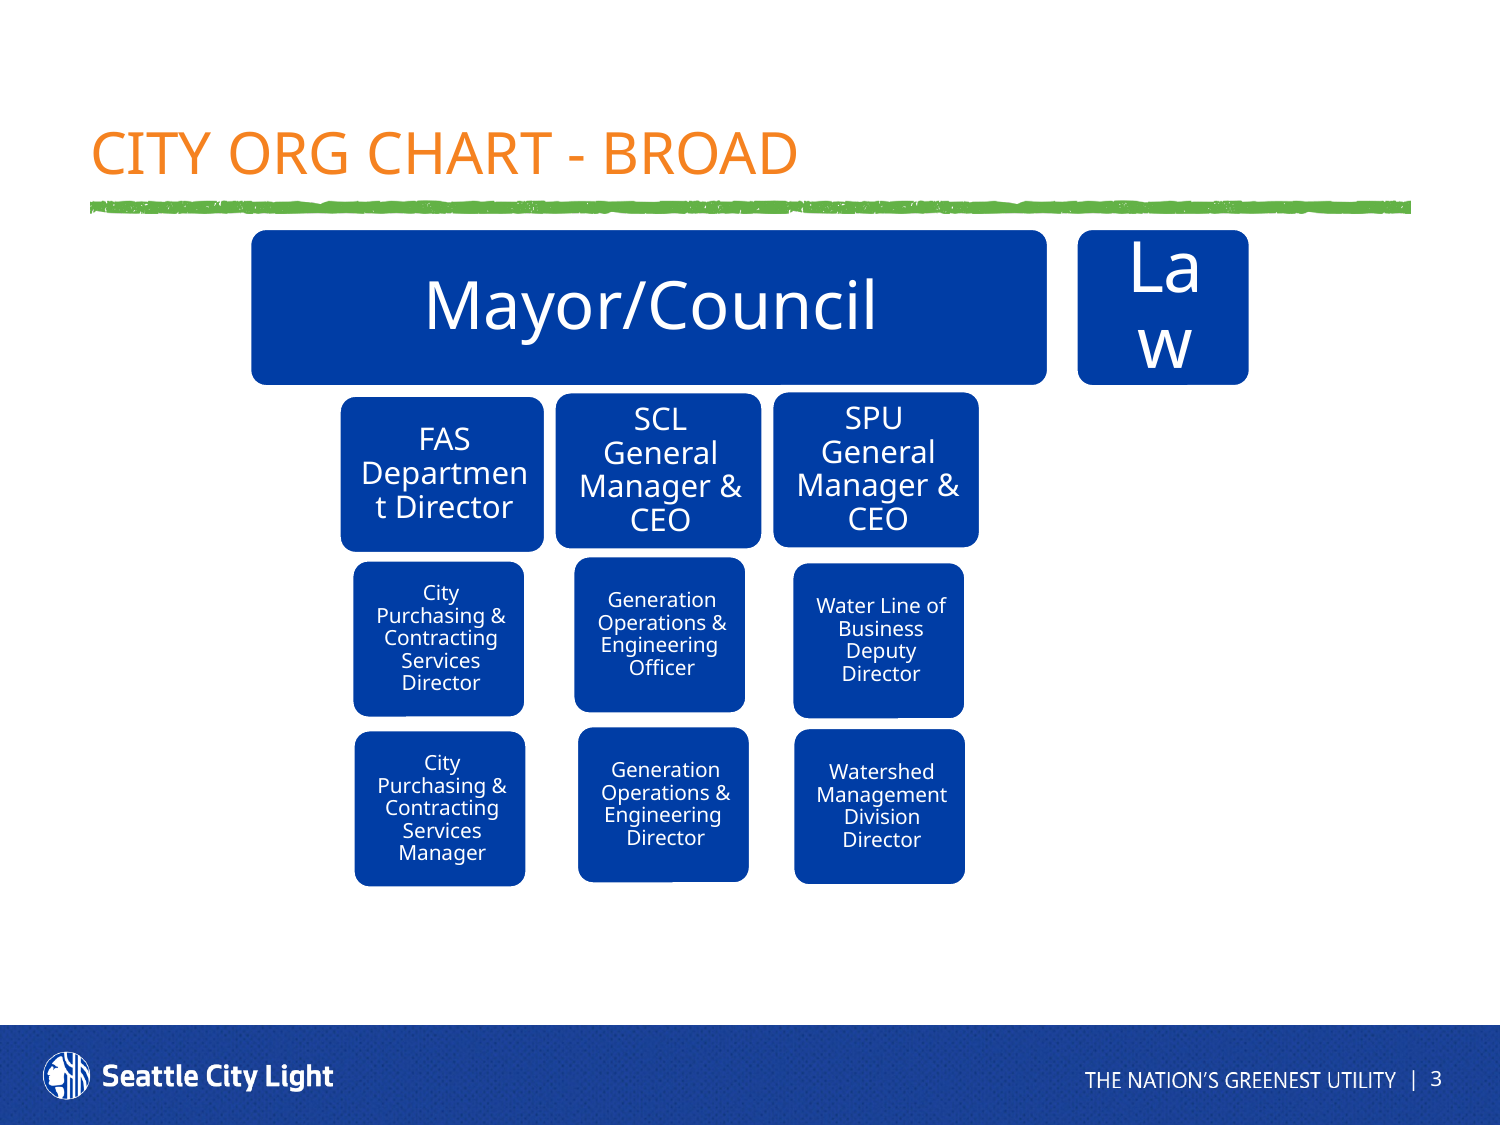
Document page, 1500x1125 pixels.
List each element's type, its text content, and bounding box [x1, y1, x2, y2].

picture [0, 1025, 1500, 1125]
picture [90, 200, 1411, 214]
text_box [249, 228, 1251, 897]
title City Org chart - Broad [90, 115, 1410, 187]
